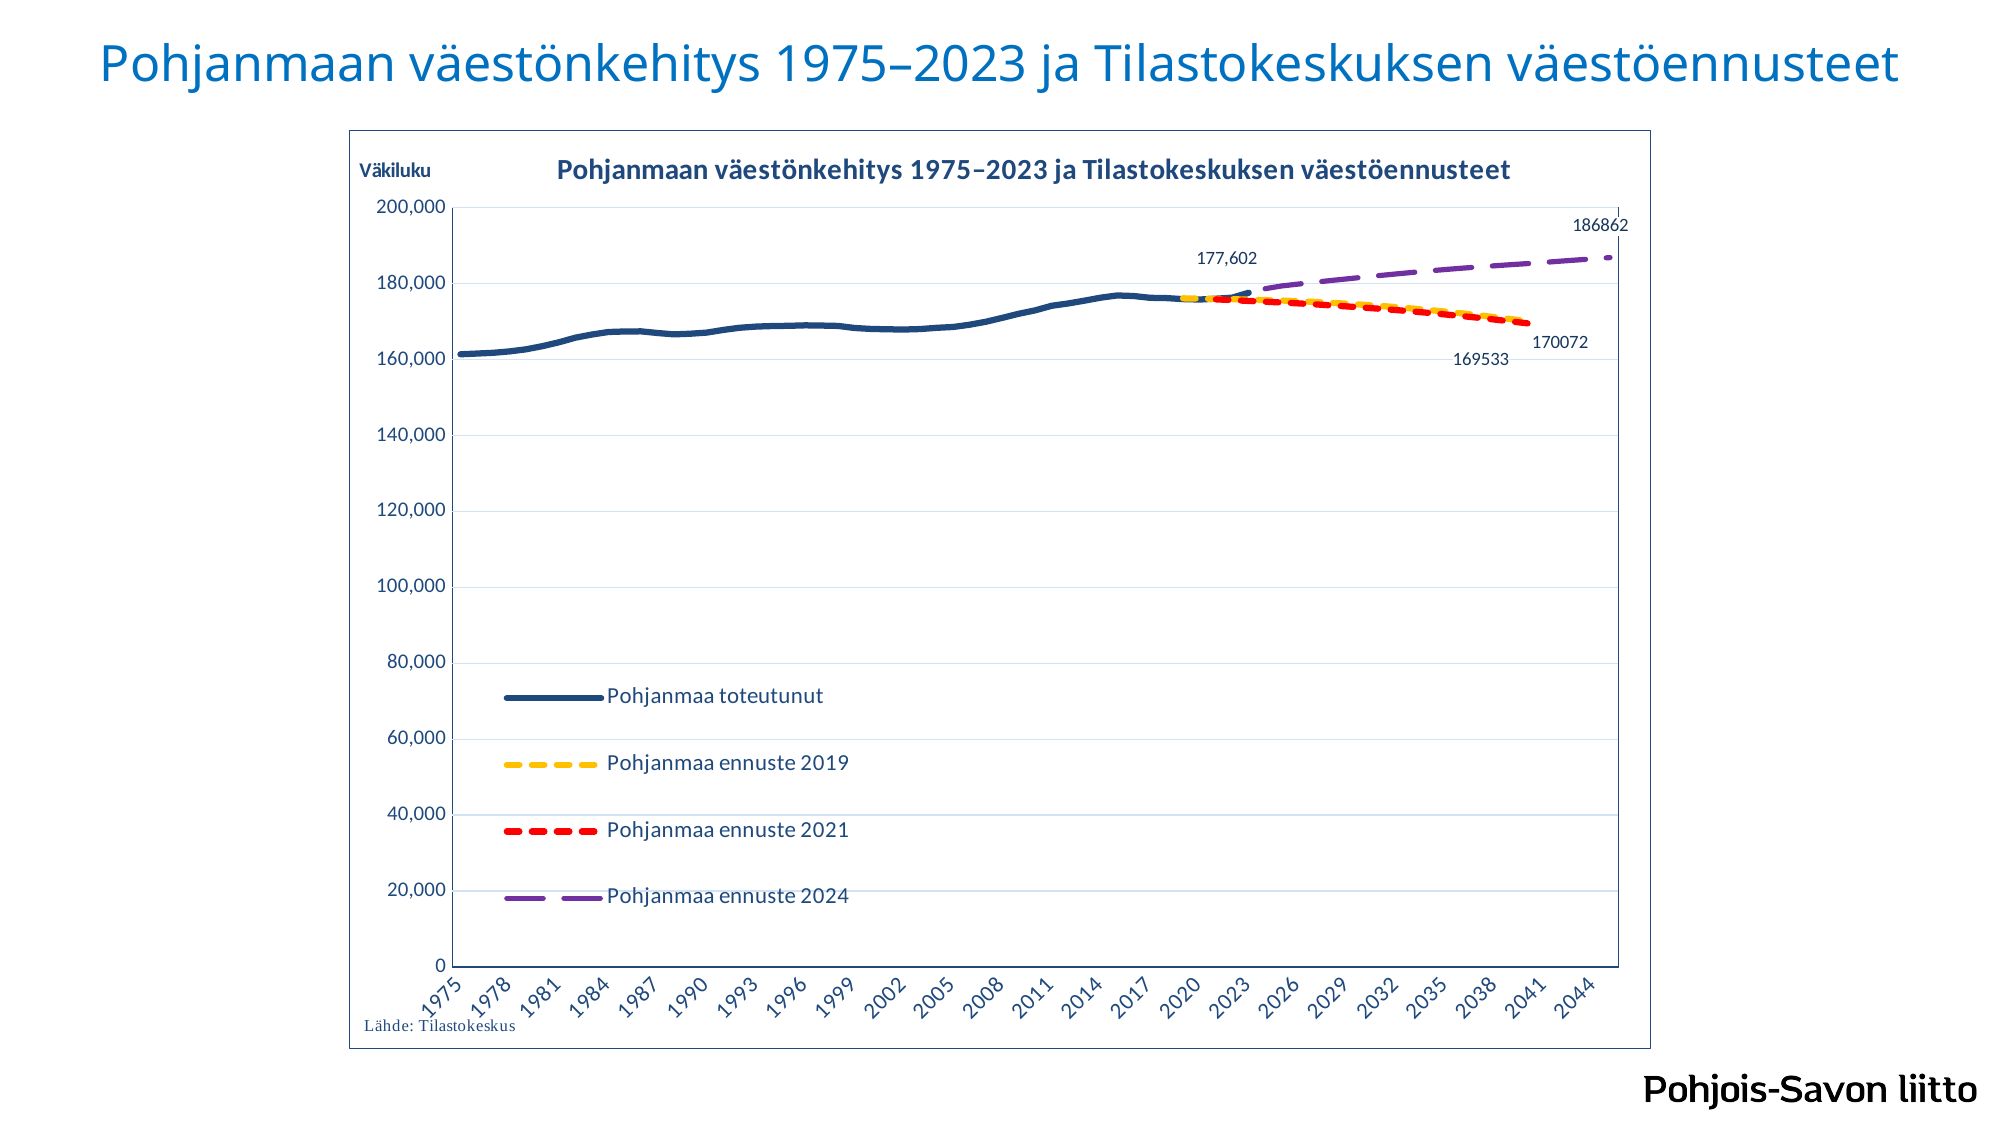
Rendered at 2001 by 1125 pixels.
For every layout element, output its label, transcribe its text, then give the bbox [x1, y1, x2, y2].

title Pohjanmaan väestönkehitys 1975–2023 ja Tilastokeskuksen väestöennusteet [0, 0, 2000, 130]
picture [1619, 1057, 2000, 1125]
chart [348, 129, 1652, 1050]
